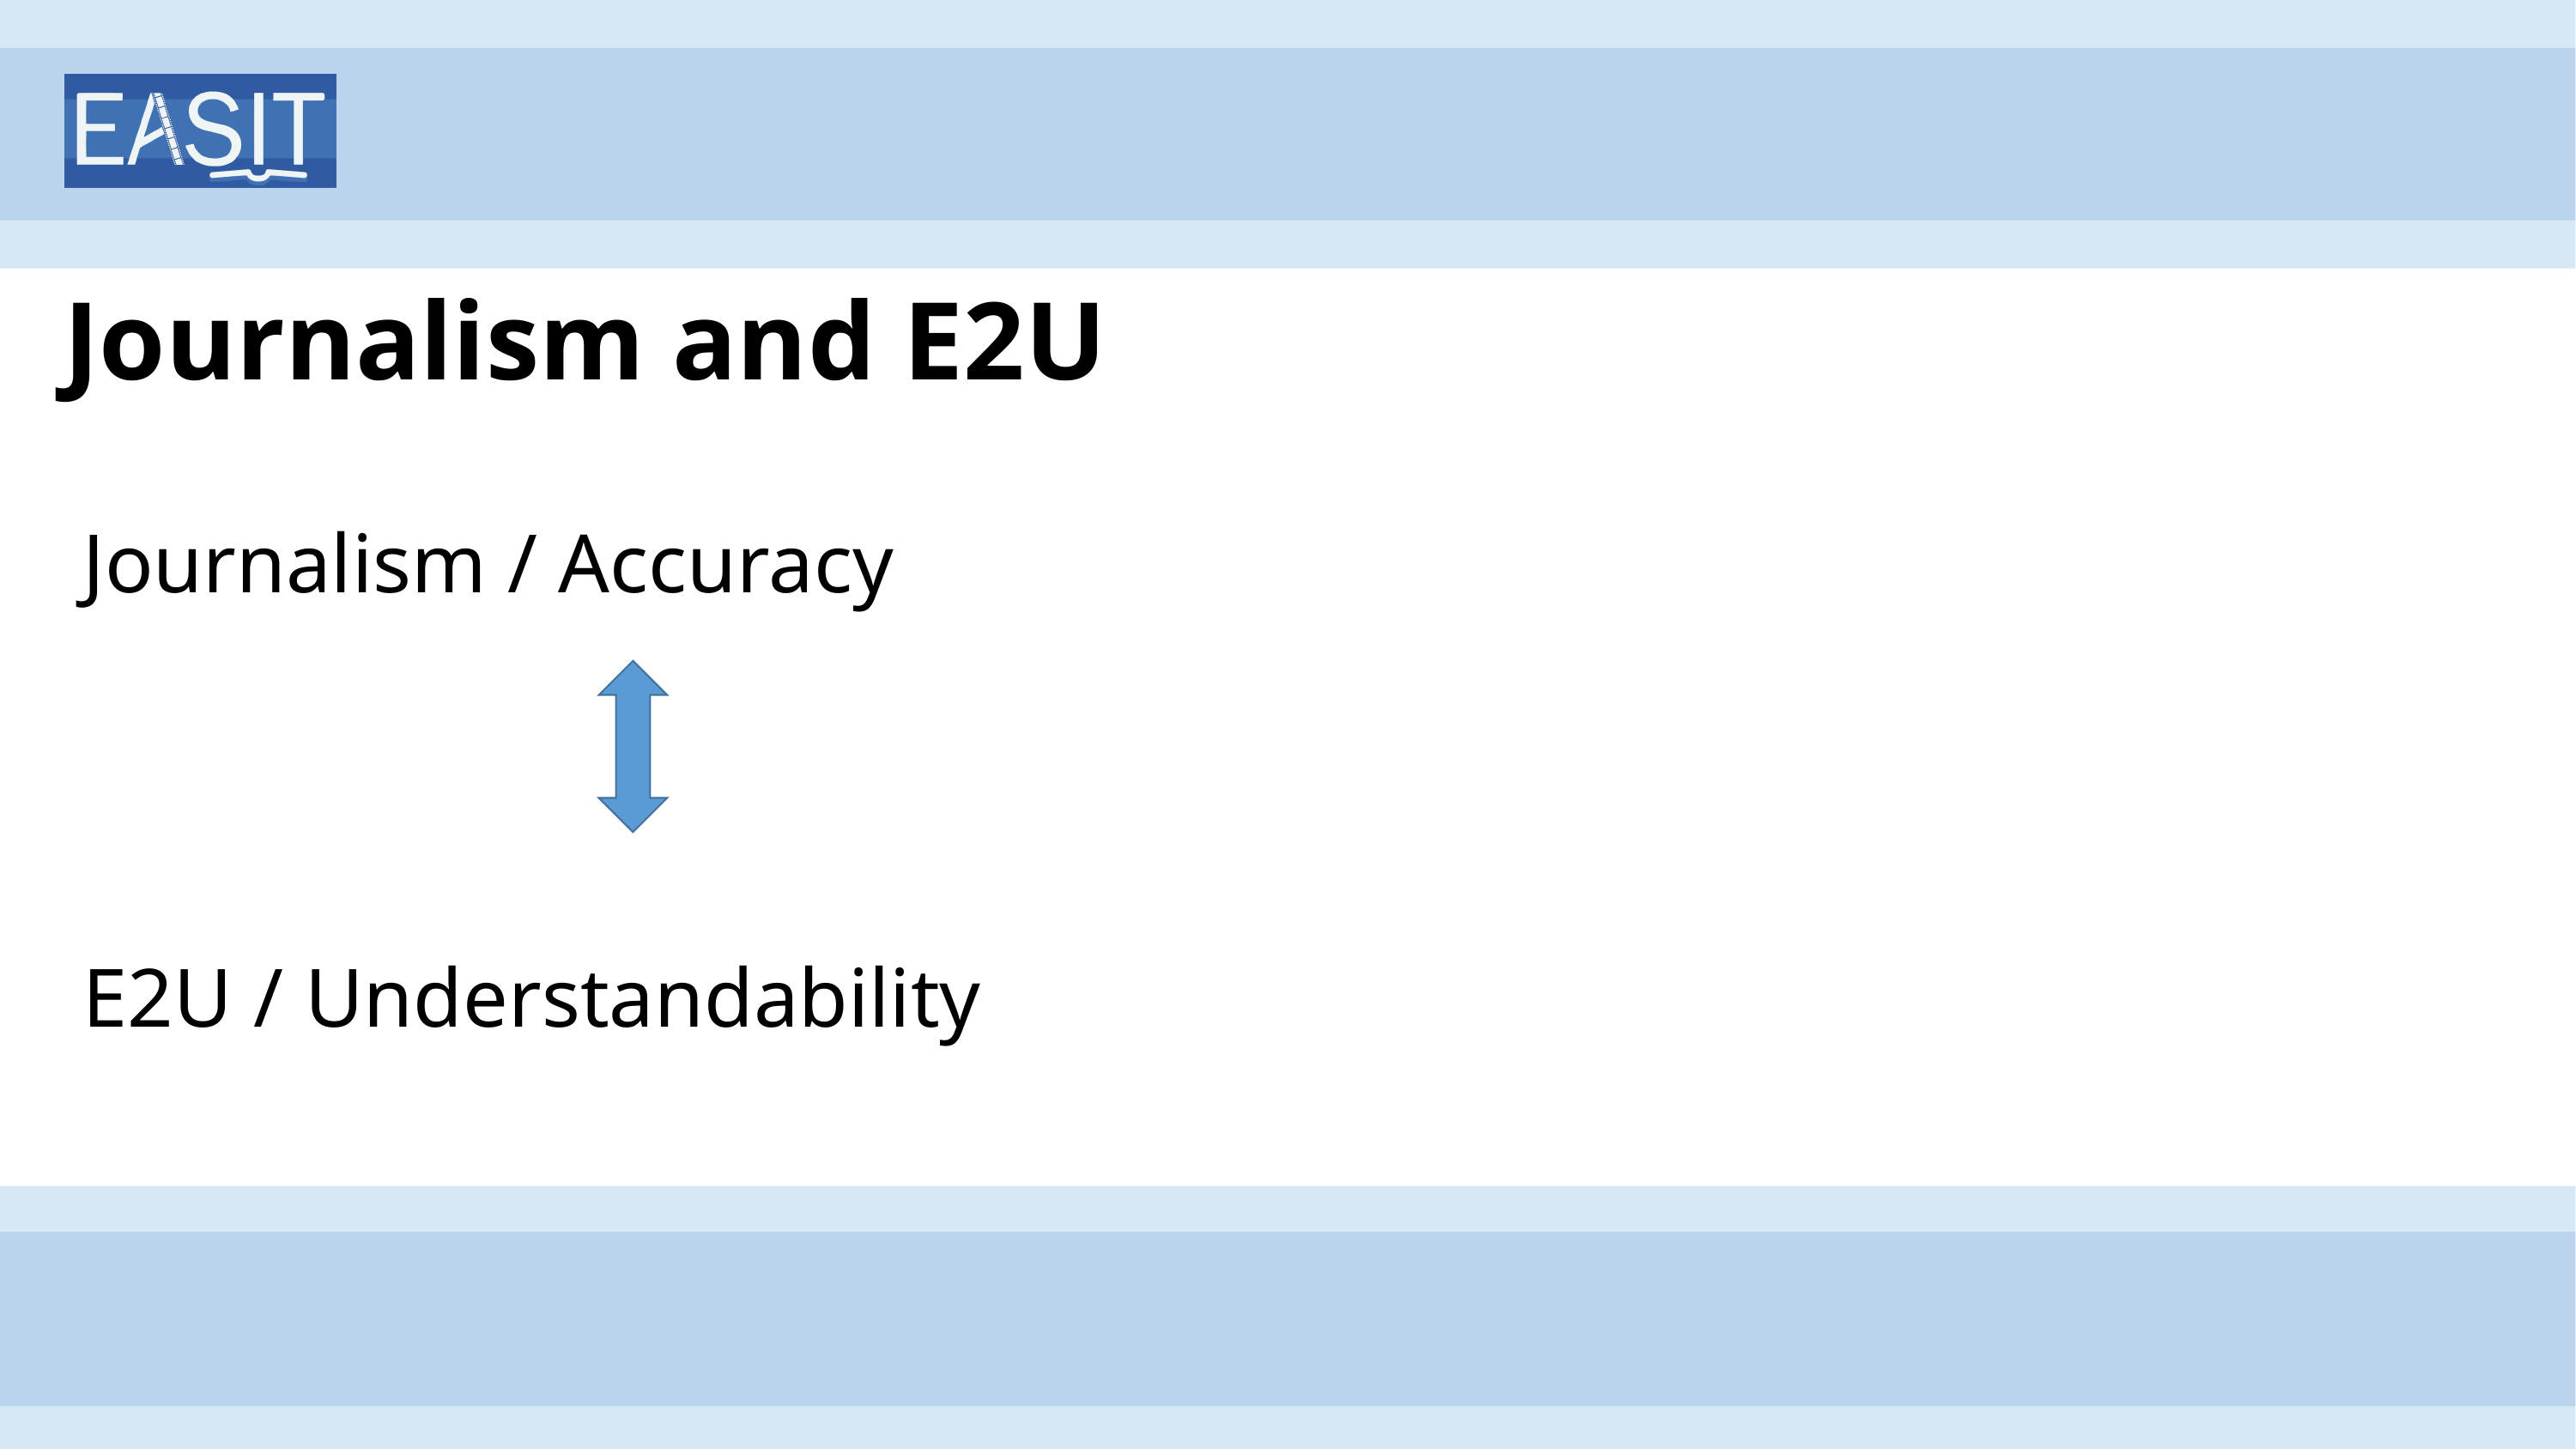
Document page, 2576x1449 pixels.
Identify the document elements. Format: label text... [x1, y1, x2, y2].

title Journalism and E2U [45, 270, 2451, 421]
picture [64, 74, 336, 188]
text_box Journalism / Accuracy E2U / Understandability [64, 453, 2494, 1053]
